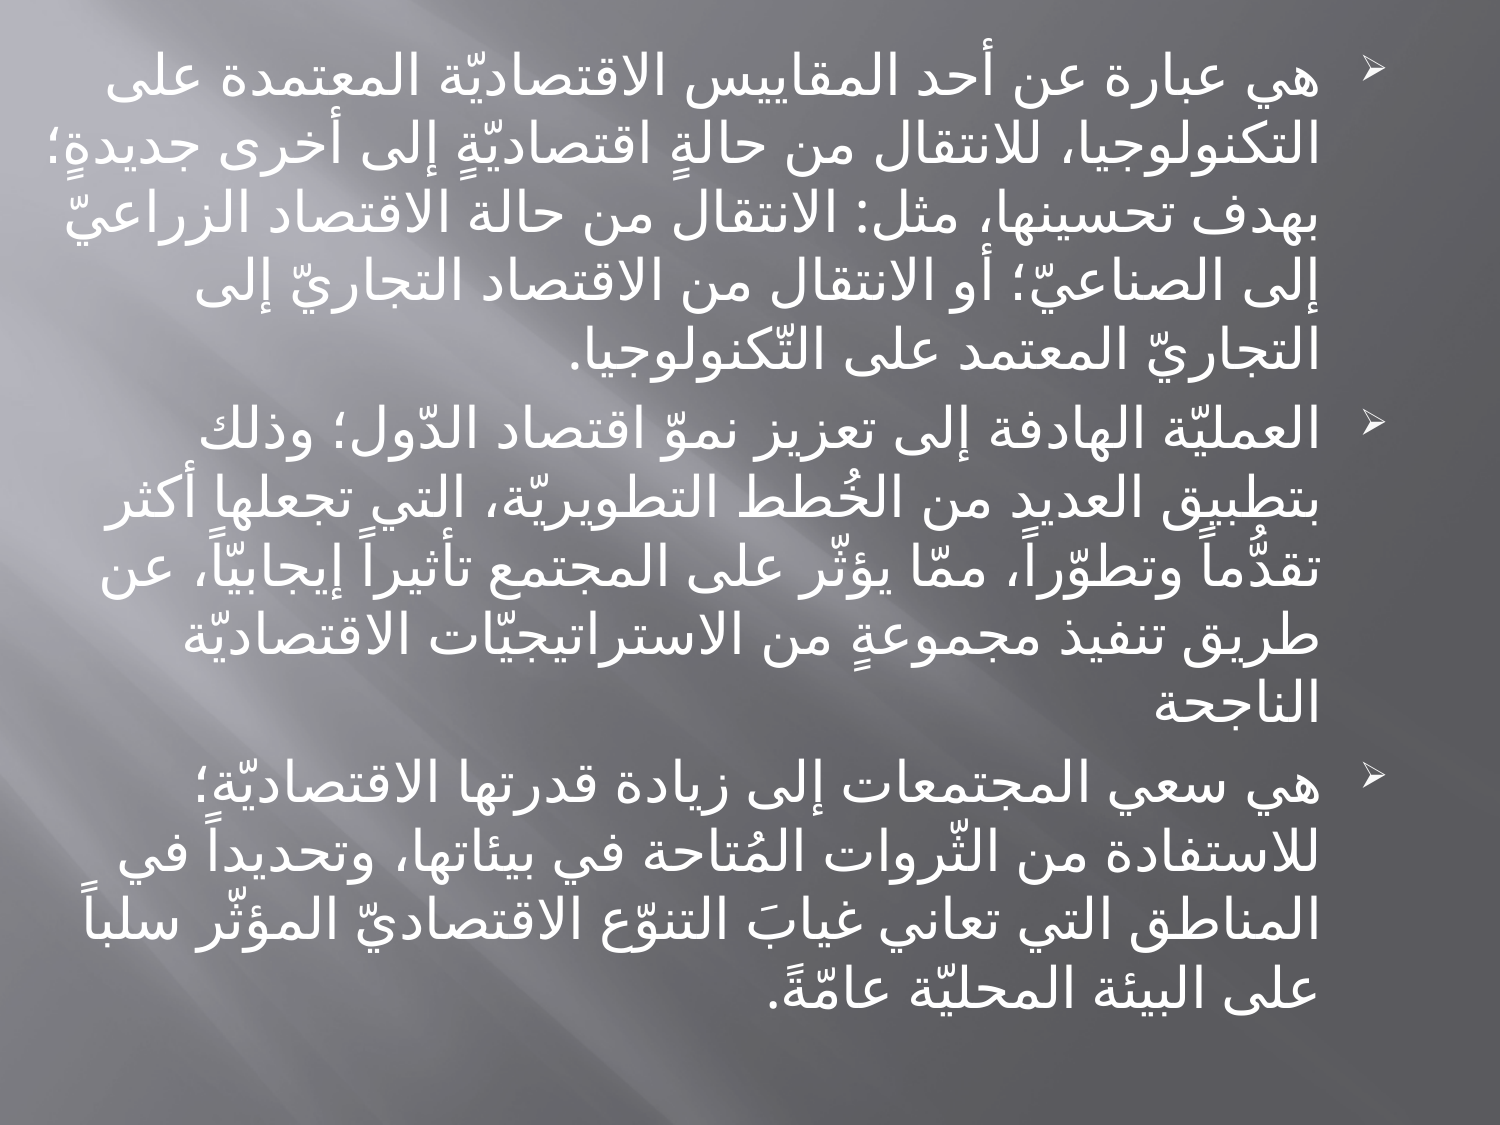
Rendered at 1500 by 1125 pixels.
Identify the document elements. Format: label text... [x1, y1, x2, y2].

list هي عبارة عن أحد المقاييس الاقتصاديّة المعتمدة على التكنولوجيا، للانتقال من حالةٍ اقتصاديّةٍ إلى أخرى جديدةٍ؛ بهدف تحسينها، مثل: الانتقال من حالة الاقتصاد الزراعيّ إلى الصناعيّ؛ أو الانتقال من الاقتصاد التجاريّ إلى التجاريّ المعتمد على التّكنولوجيا. العمليّة الهادفة إلى تعزيز نموّ اقتصاد الدّول؛ وذلك بتطبيق العديد من الخُطط التطويريّة، التي تجعلها أكثر تقدُّماً وتطوّراً، ممّا يؤثّر على المجتمع تأثيراً إيجابيّاً، عن طريق تنفيذ مجموعةٍ من الاستراتيجيّات الاقتصاديّة الناجحة هي سعي المجتمعات إلى زيادة قدرتها الاقتصاديّة؛ للاستفادة من الثّروات المُتاحة في بيئاتها، وتحديداً في المناطق التي تعاني غيابَ التنوّع الاقتصاديّ المؤثّر سلباً على البيئة المحليّة عامّةً. [17, 30, 1425, 1035]
